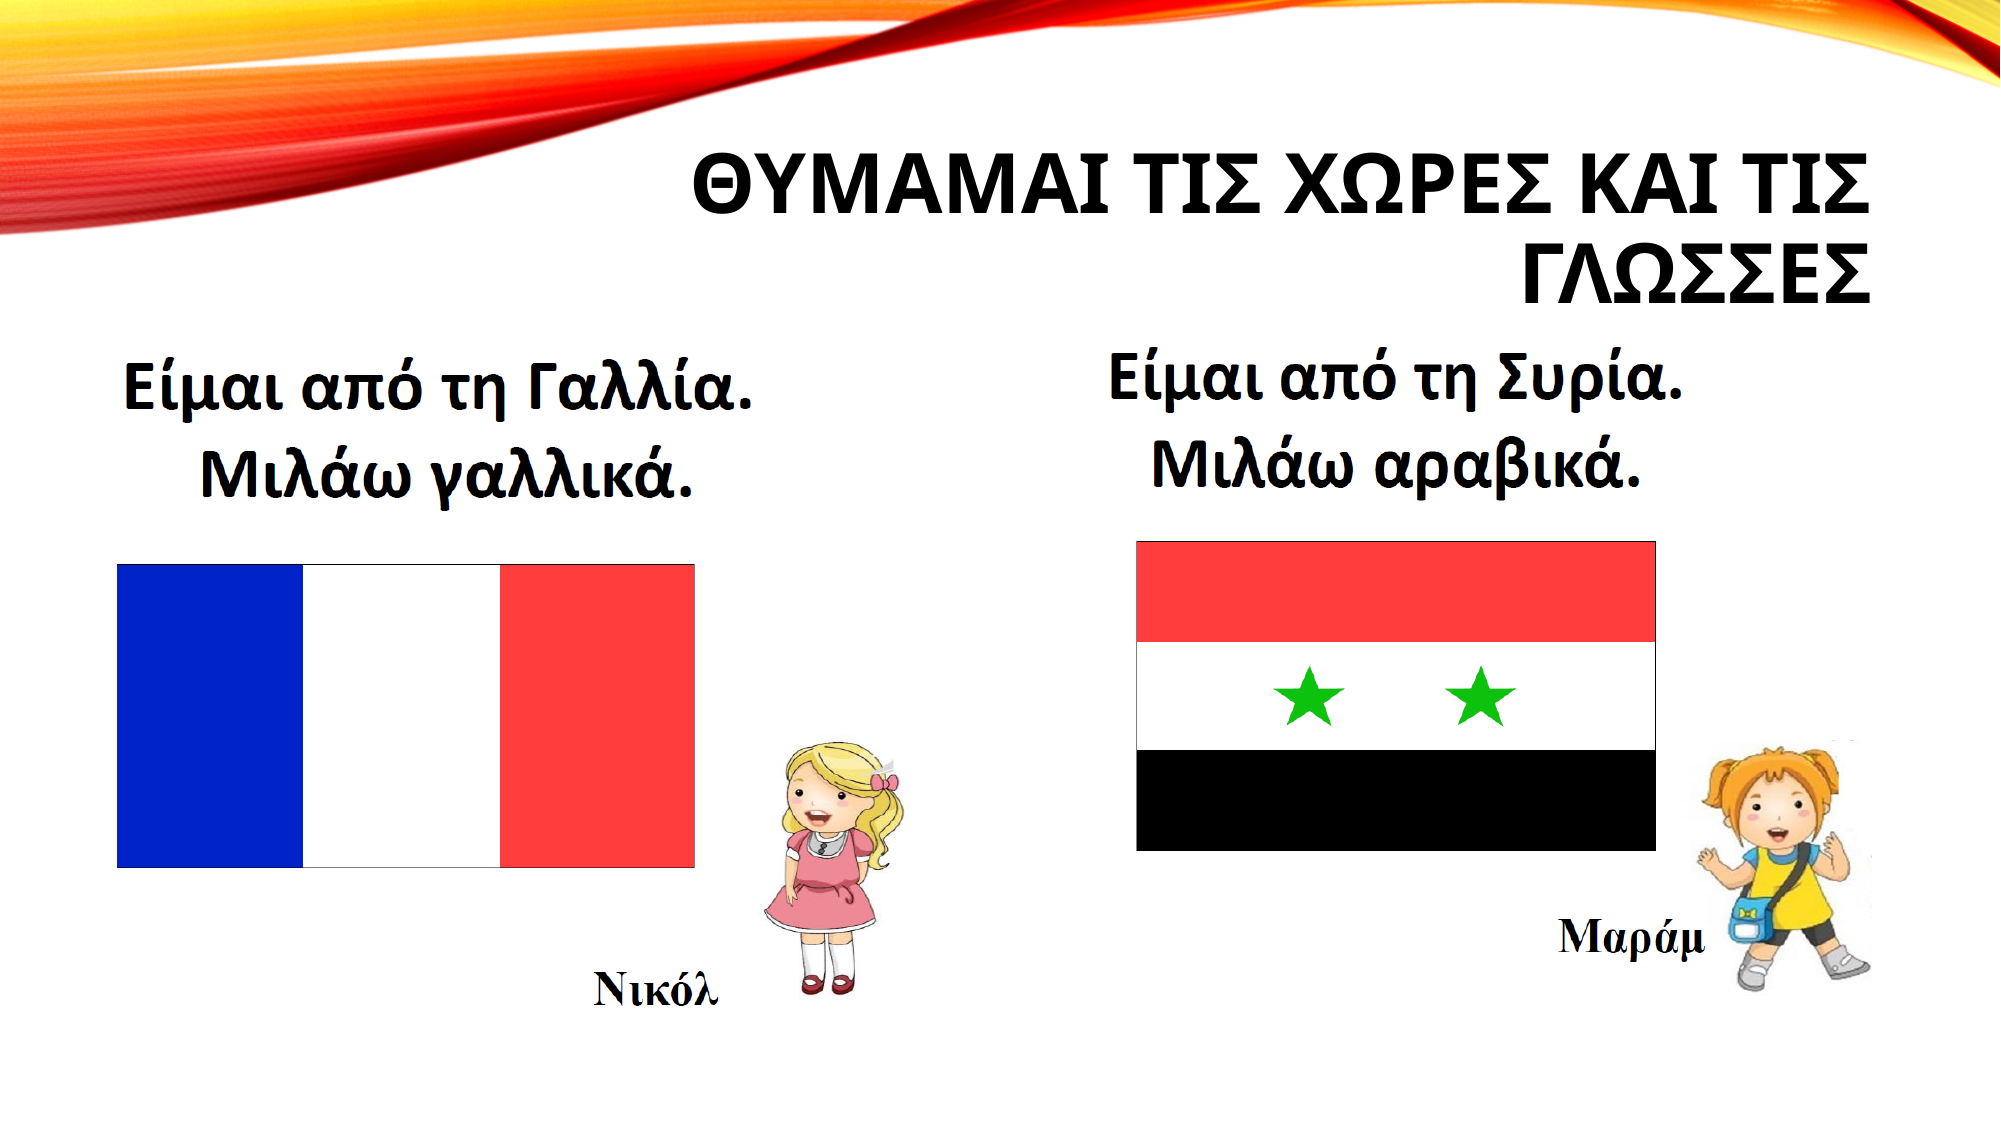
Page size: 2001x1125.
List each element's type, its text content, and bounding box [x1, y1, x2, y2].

picture [0, 0, 2000, 237]
picture [1083, 337, 1888, 1000]
title Θυμαμαι τις χωρεσ και τις γλωσσεσ [336, 125, 1888, 338]
picture [89, 350, 917, 1018]
